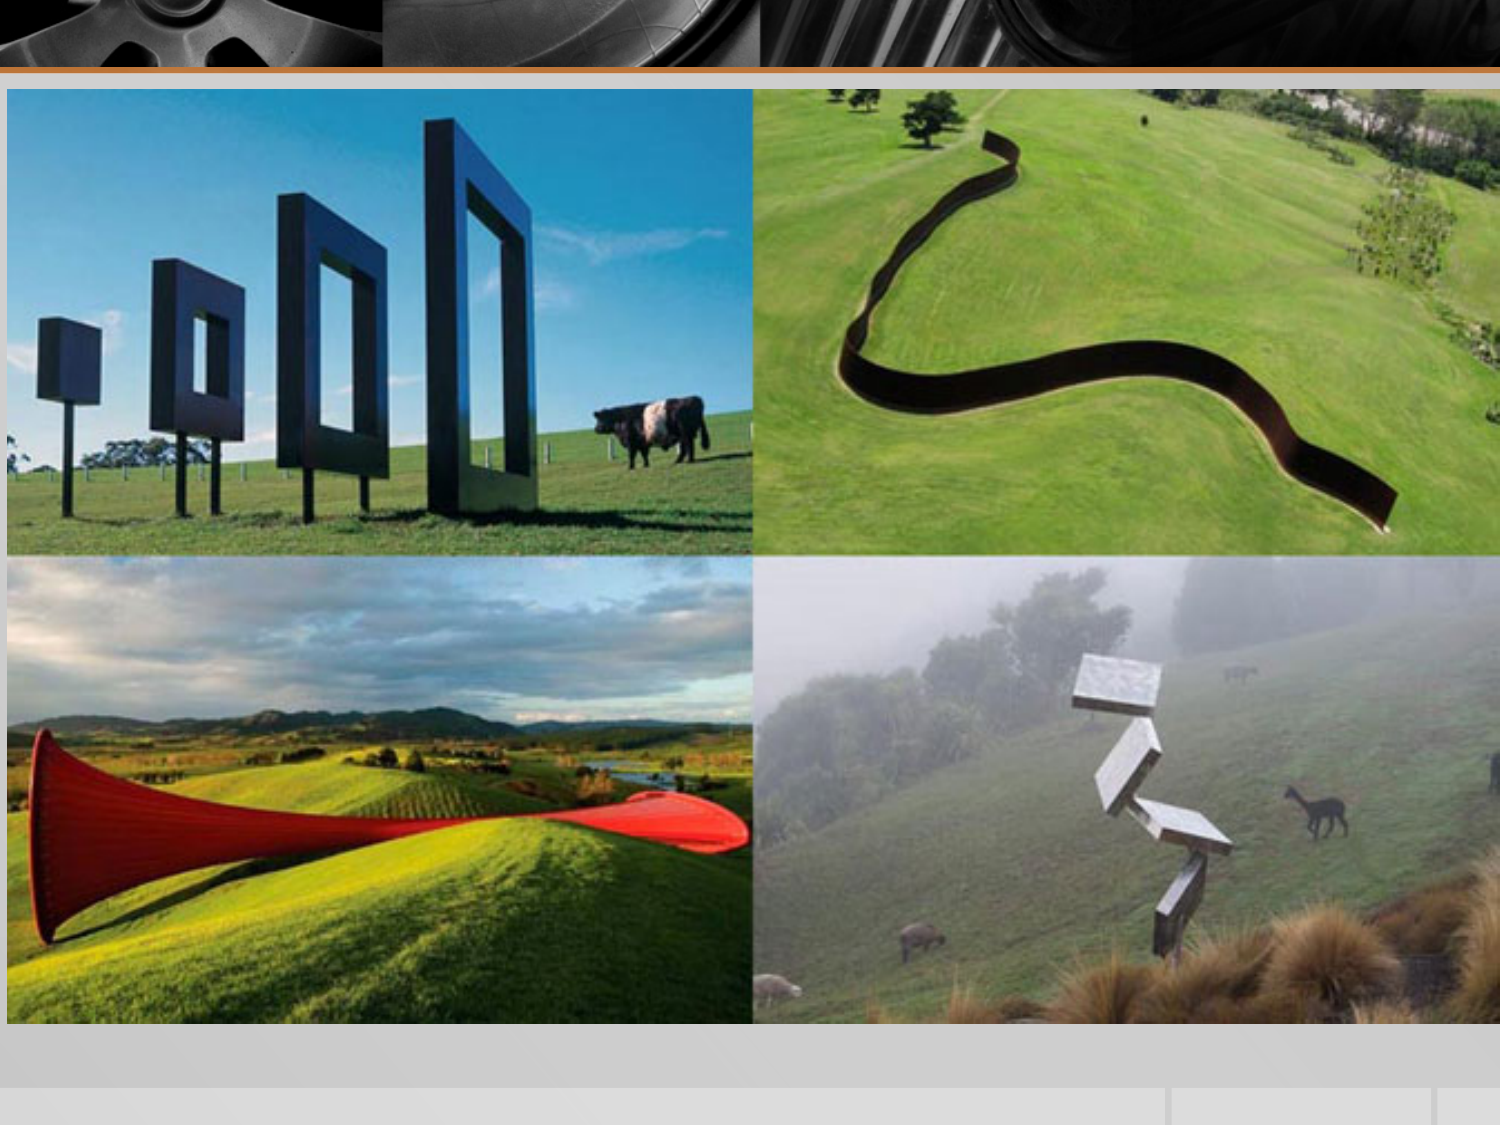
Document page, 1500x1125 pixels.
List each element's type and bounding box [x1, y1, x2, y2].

picture [0, 0, 1500, 67]
picture [7, 89, 1500, 1024]
